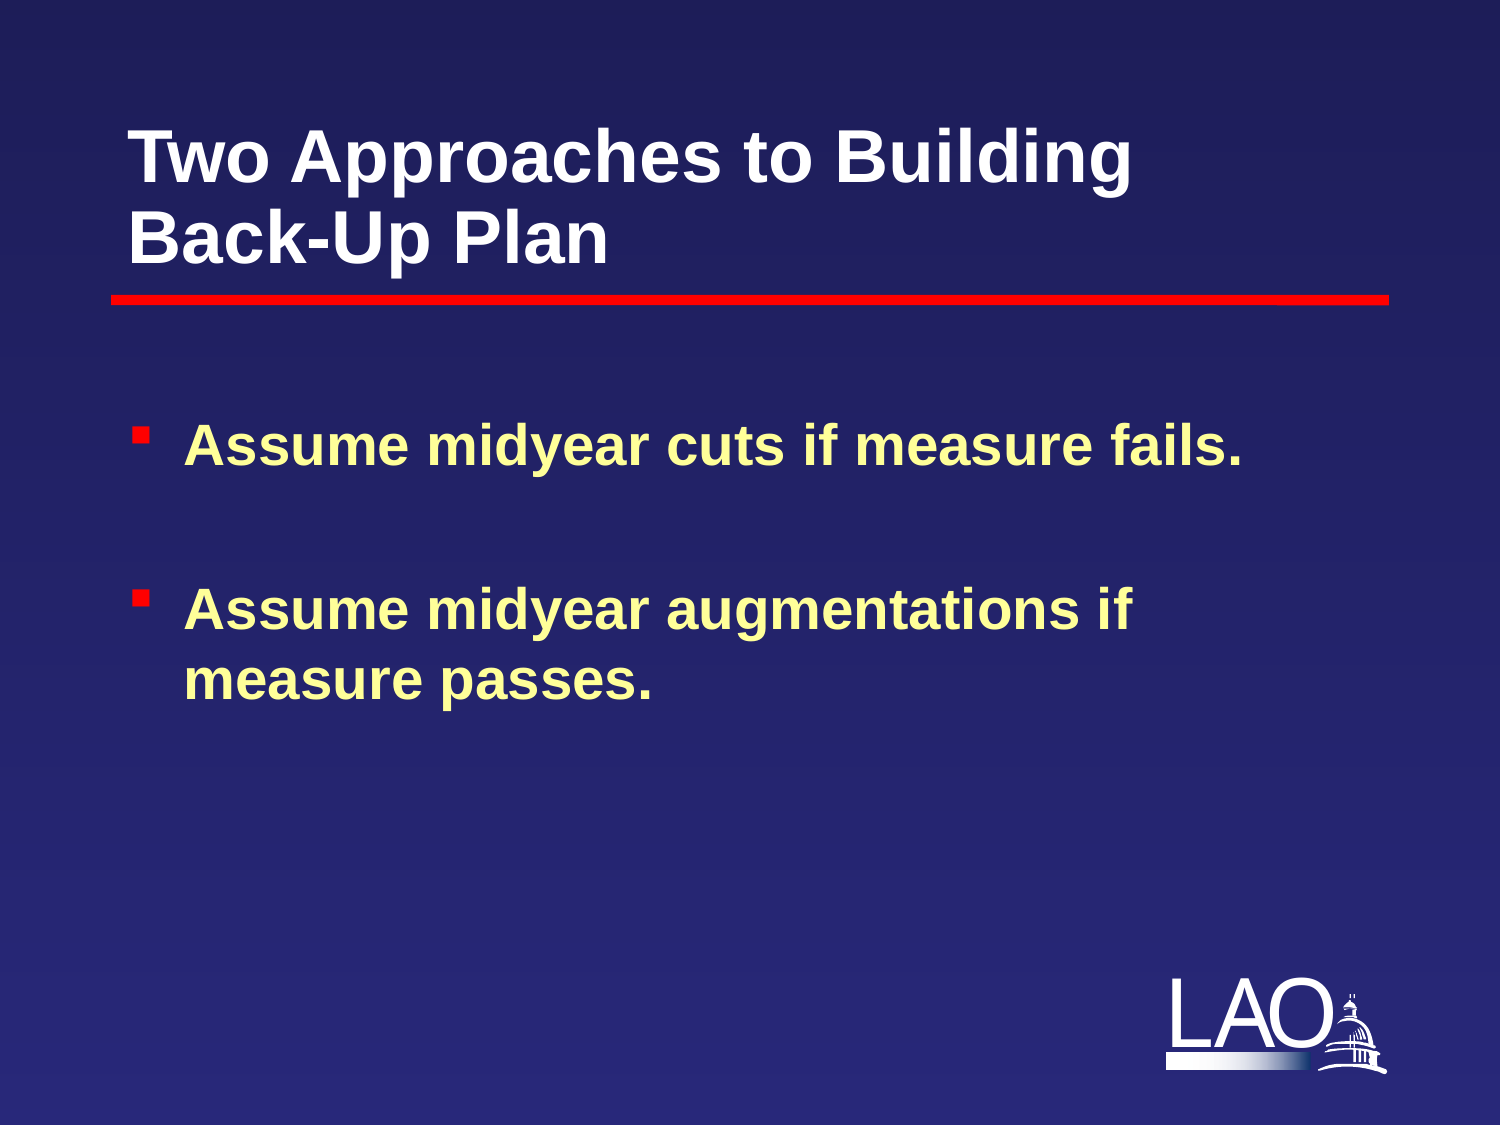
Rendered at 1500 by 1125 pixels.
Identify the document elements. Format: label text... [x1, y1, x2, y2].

title Two Approaches to Building Back-Up Plan [112, 99, 1388, 288]
list Assume midyear cuts if measure fails. Assume midyear augmentations if measure passes. [112, 399, 1388, 1050]
